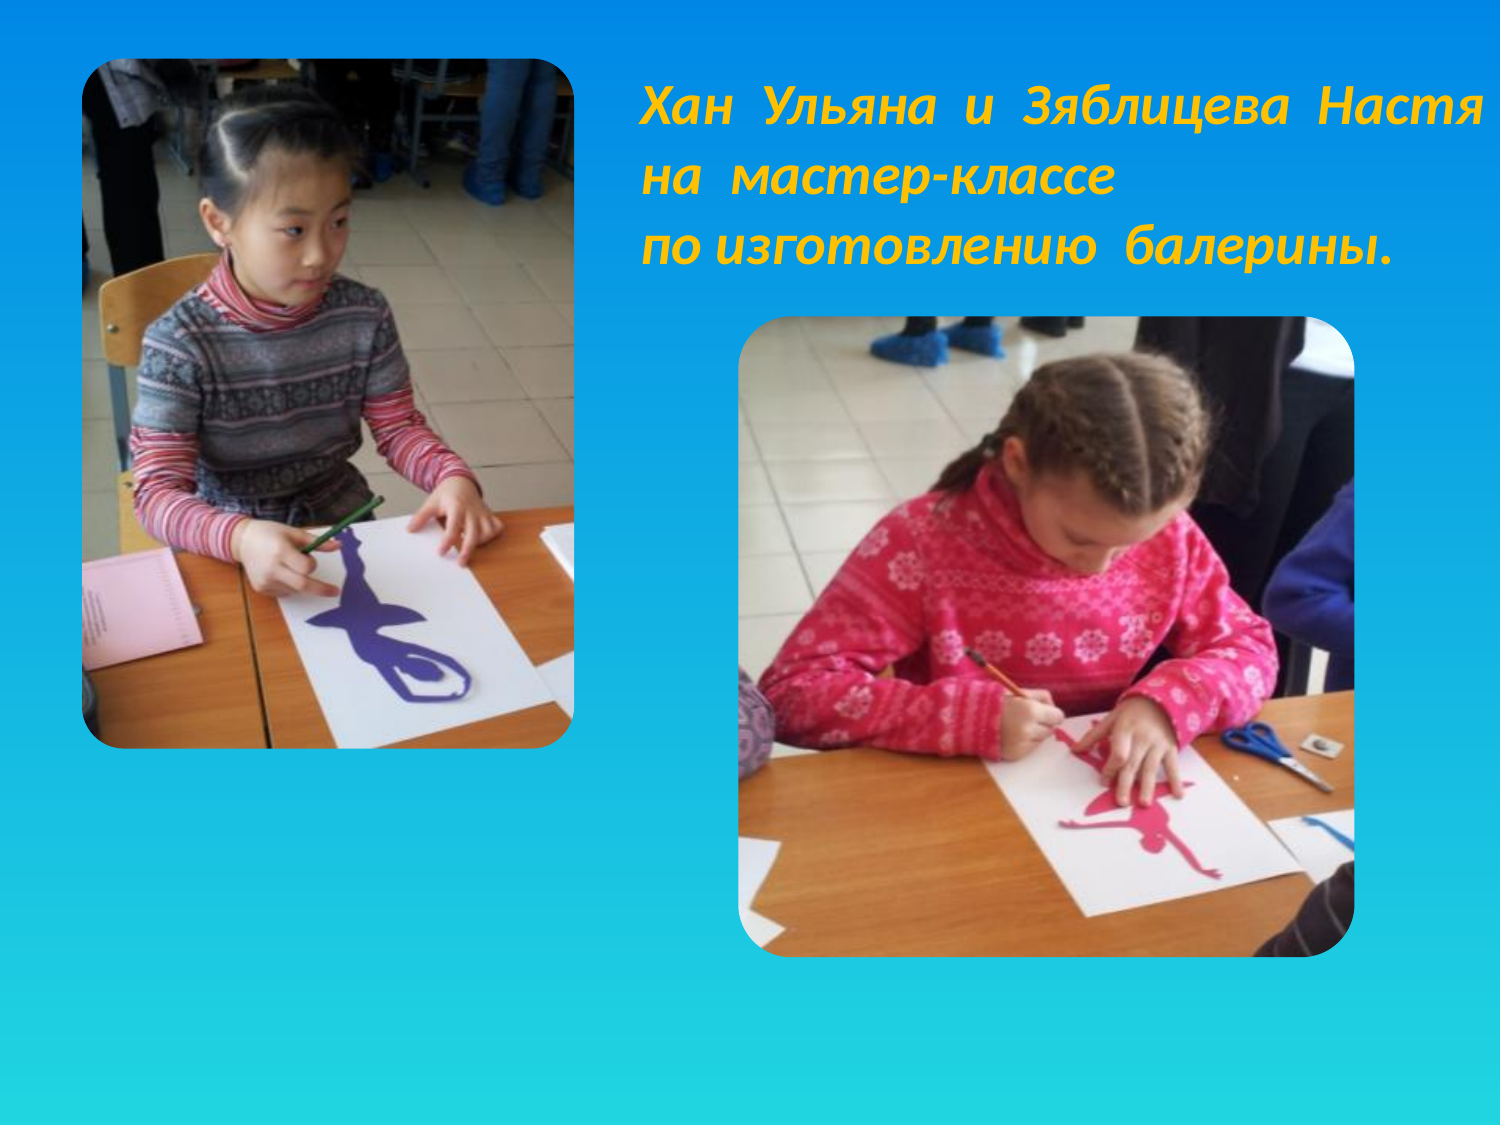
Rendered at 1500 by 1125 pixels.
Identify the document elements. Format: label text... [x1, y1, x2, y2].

picture [76, 224, 80, 235]
picture [738, 317, 1356, 958]
text_box Хан Ульяна и Зяблицева Настя на мастер-классе по изготовлению балерины. [626, 58, 1500, 284]
picture [80, 58, 577, 749]
